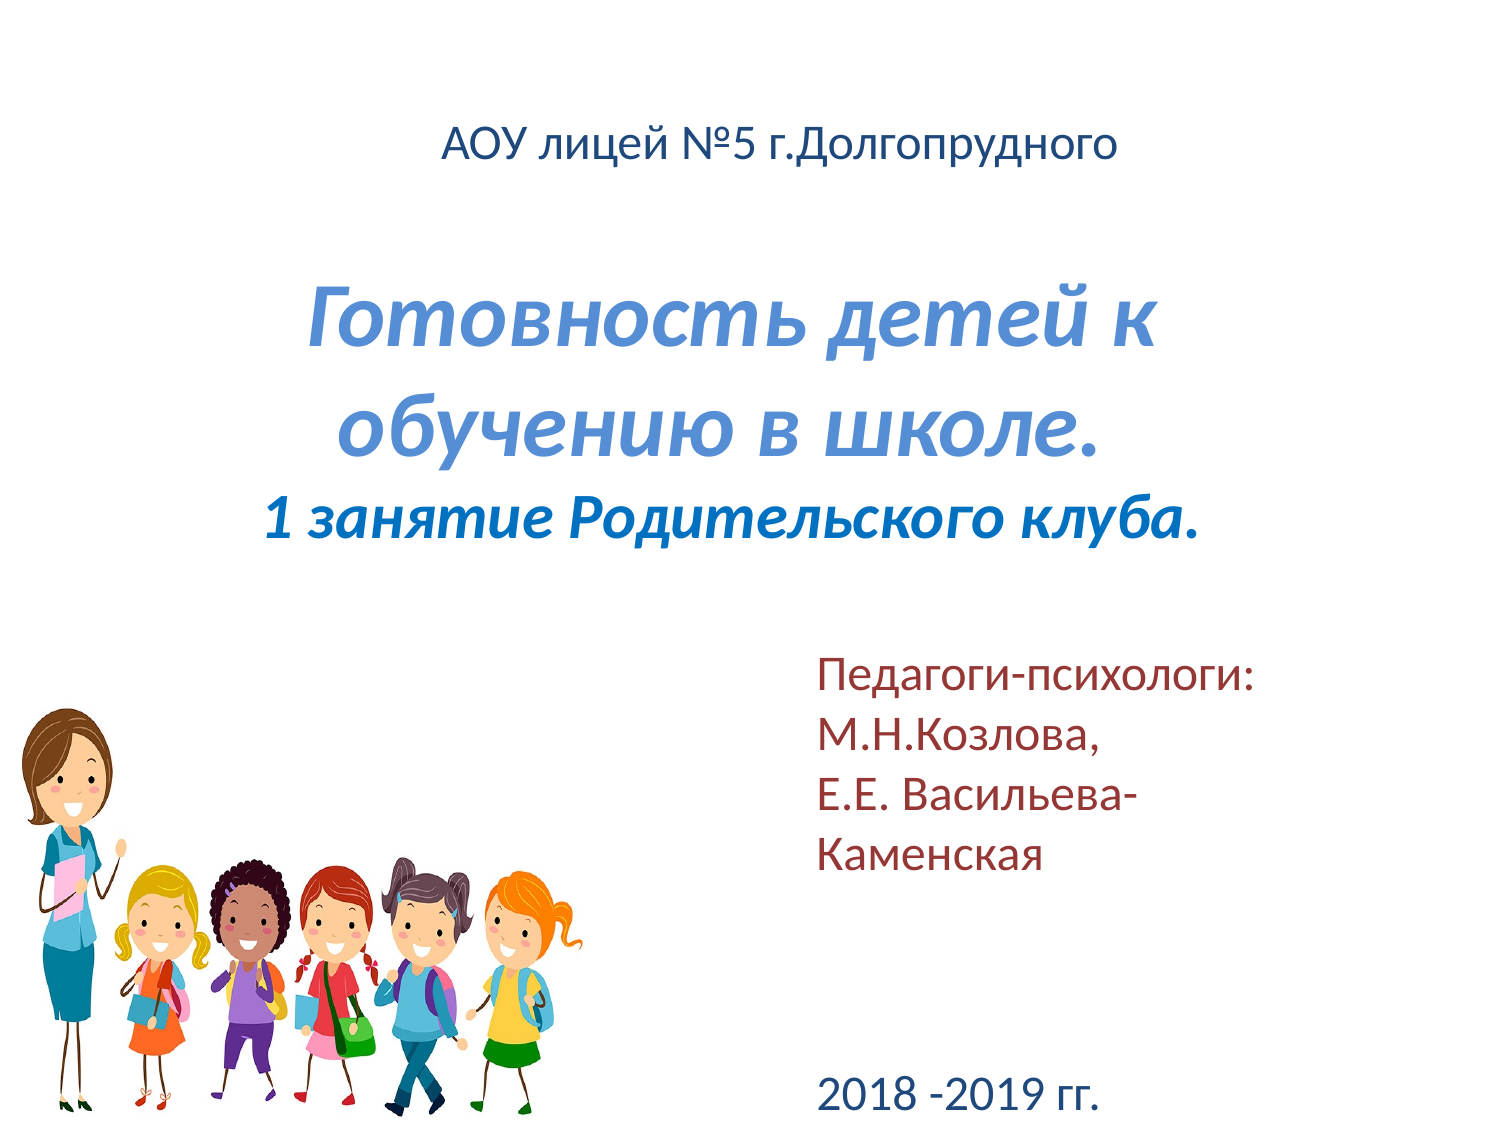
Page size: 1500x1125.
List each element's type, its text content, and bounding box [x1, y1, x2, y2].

picture [14, 697, 589, 1125]
text_box Педагоги-психологи: М.Н.Козлова, Е.Е. Васильева-Каменская 2018 -2019 гг. [809, 633, 1317, 1125]
text_box АОУ лицей №5 г.Долгопрудного [230, 101, 1330, 177]
title Готовность детей к обучению в школе. 1 занятие Родительского клуба. [168, 183, 1295, 623]
